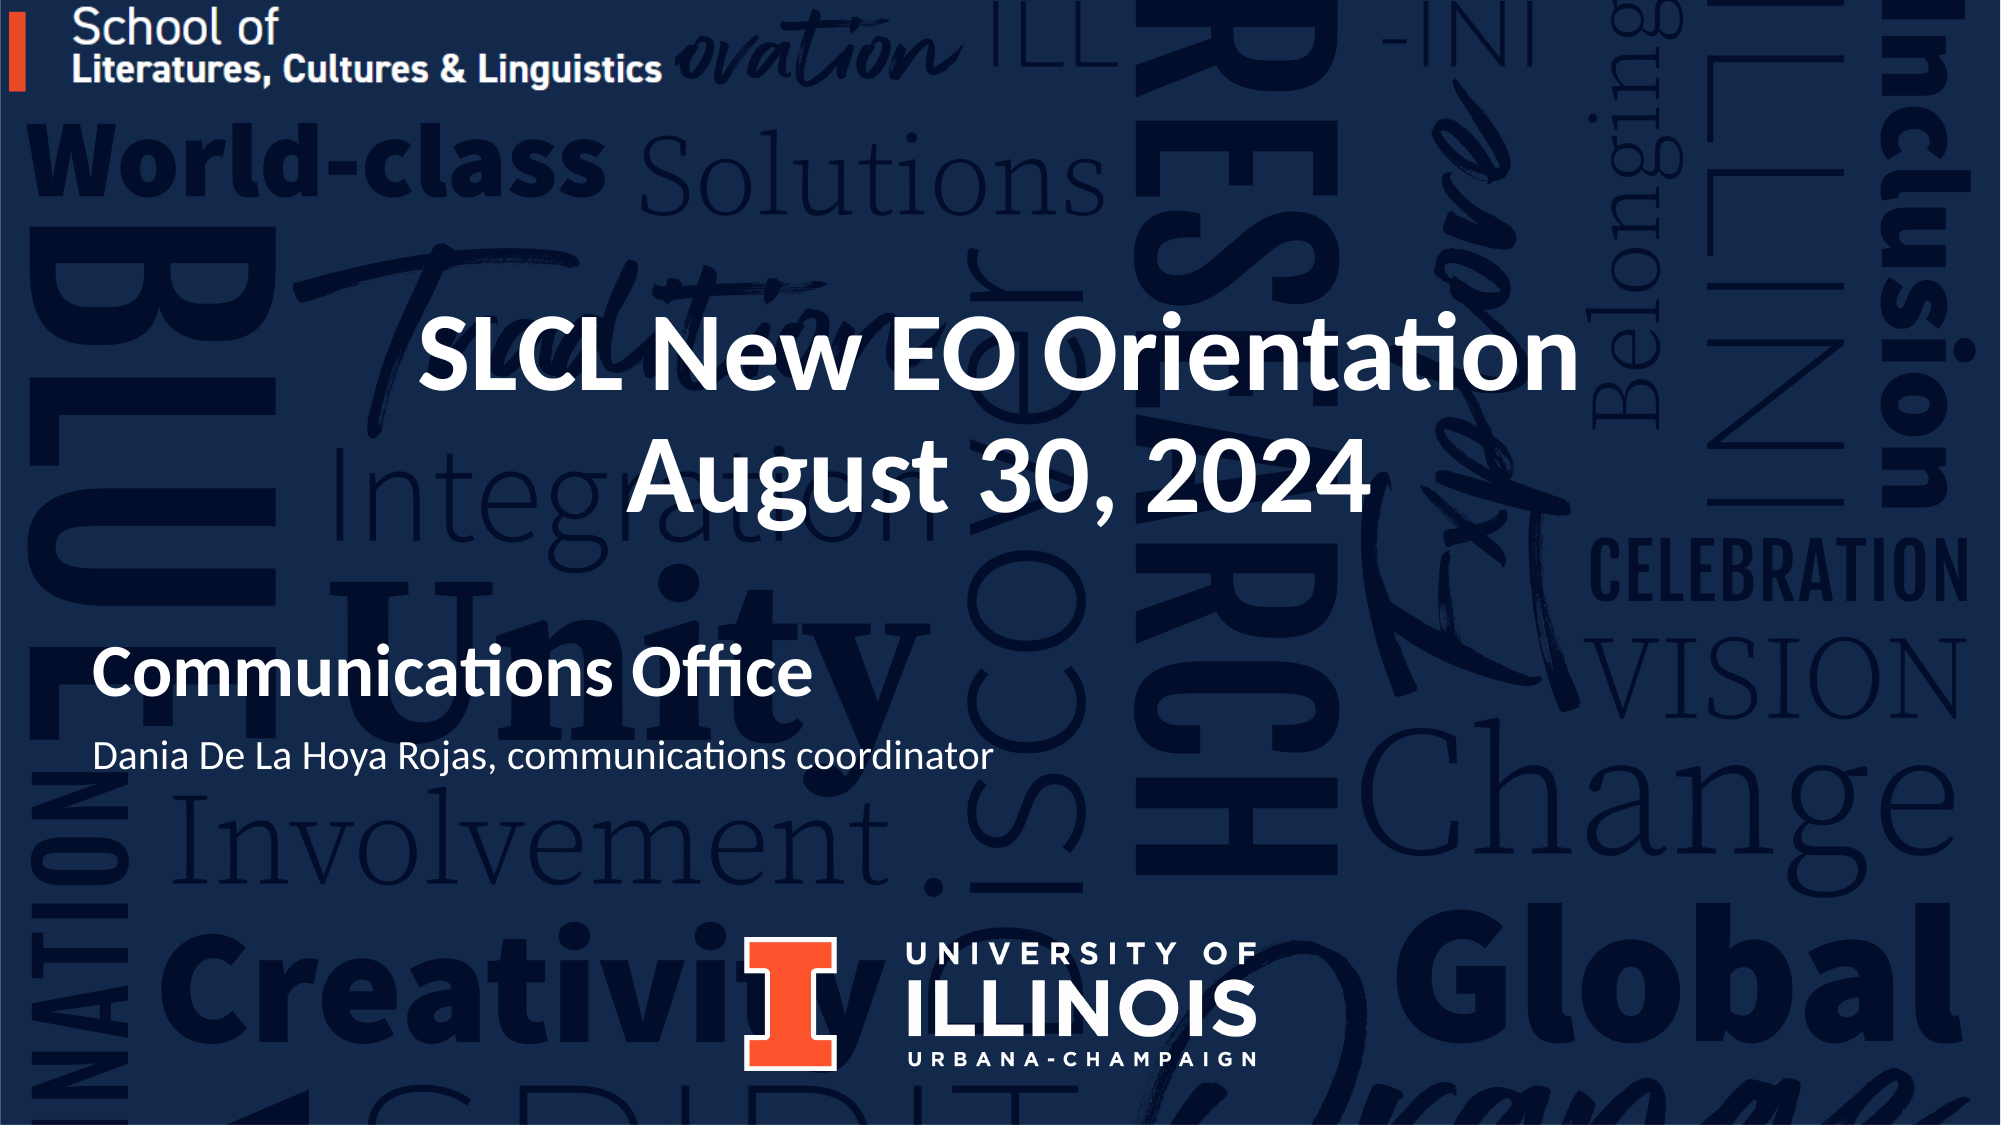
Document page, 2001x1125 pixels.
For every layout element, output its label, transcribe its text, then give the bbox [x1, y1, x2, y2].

picture [0, 0, 2001, 1125]
title SLCL New EO Orientation August 30, 2024 [279, 152, 1721, 544]
subtitle Communications Office Dania De La Hoya Rojas, communications coordinator [77, 624, 1129, 896]
